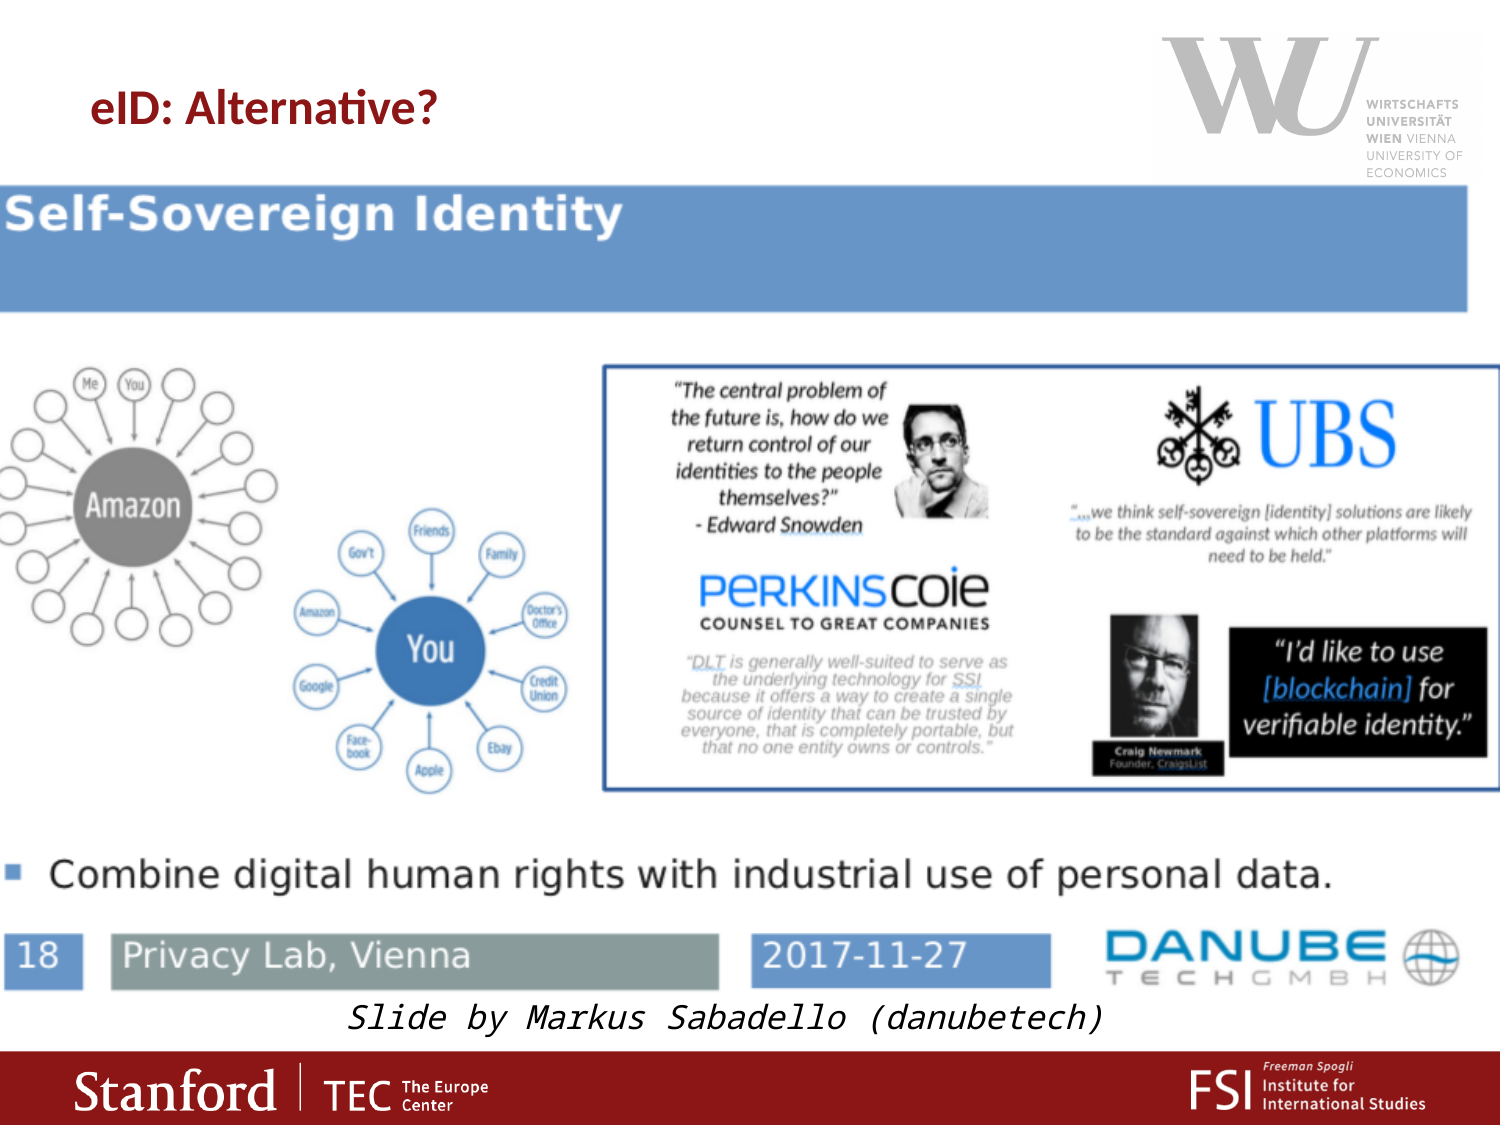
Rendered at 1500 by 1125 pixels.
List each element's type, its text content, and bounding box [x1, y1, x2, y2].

picture [1191, 1061, 1426, 1110]
picture [0, 182, 1500, 993]
picture [75, 1062, 488, 1111]
text_box Slide by Markus Sabadello (danubetech) [330, 999, 1120, 1044]
text_box eID: Alternative? [75, 76, 1420, 180]
